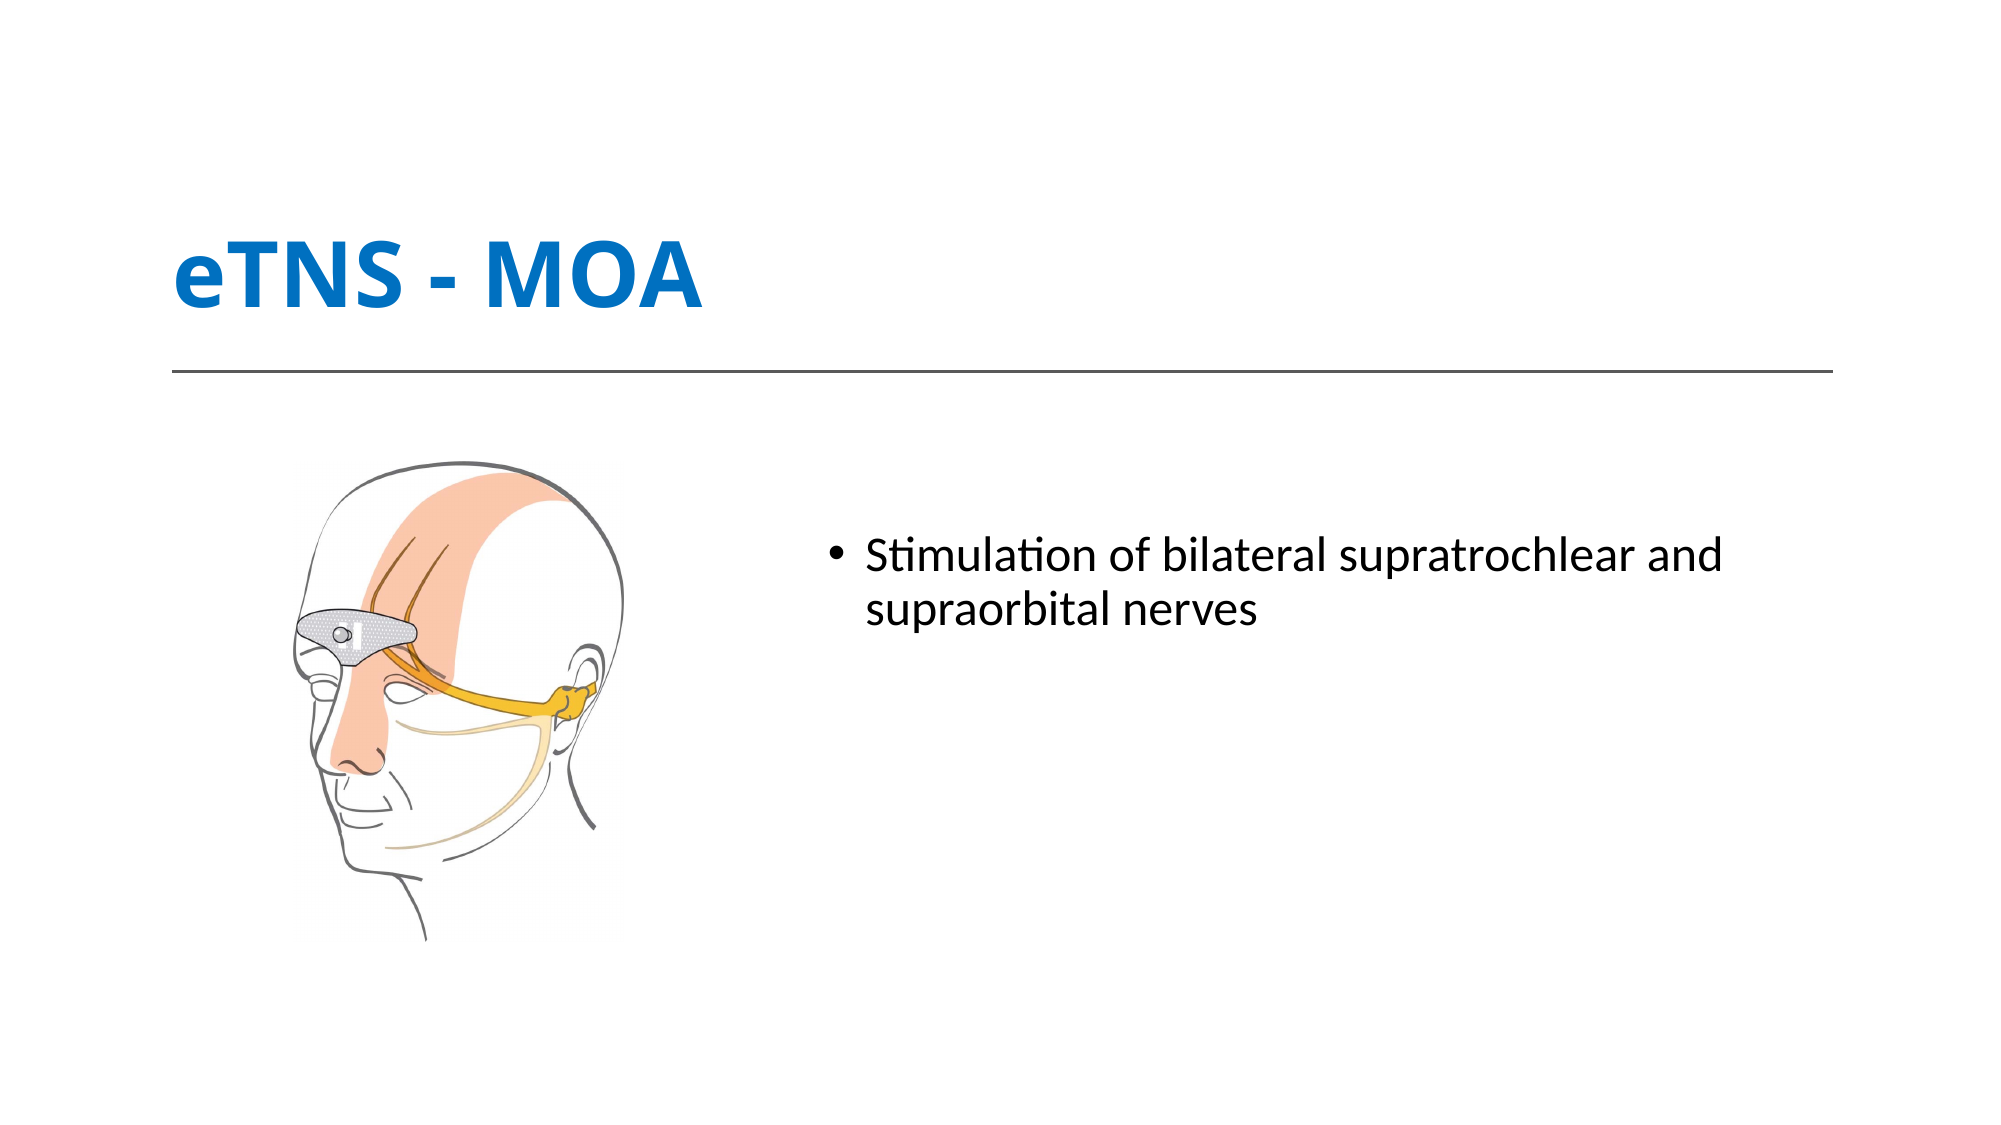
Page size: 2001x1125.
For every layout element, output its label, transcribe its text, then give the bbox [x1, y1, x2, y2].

picture [293, 461, 624, 942]
title eTNS - MOA [157, 160, 1895, 335]
list Stimulation of bilateral supratrochlear and supraorbital nerves [812, 440, 1844, 968]
